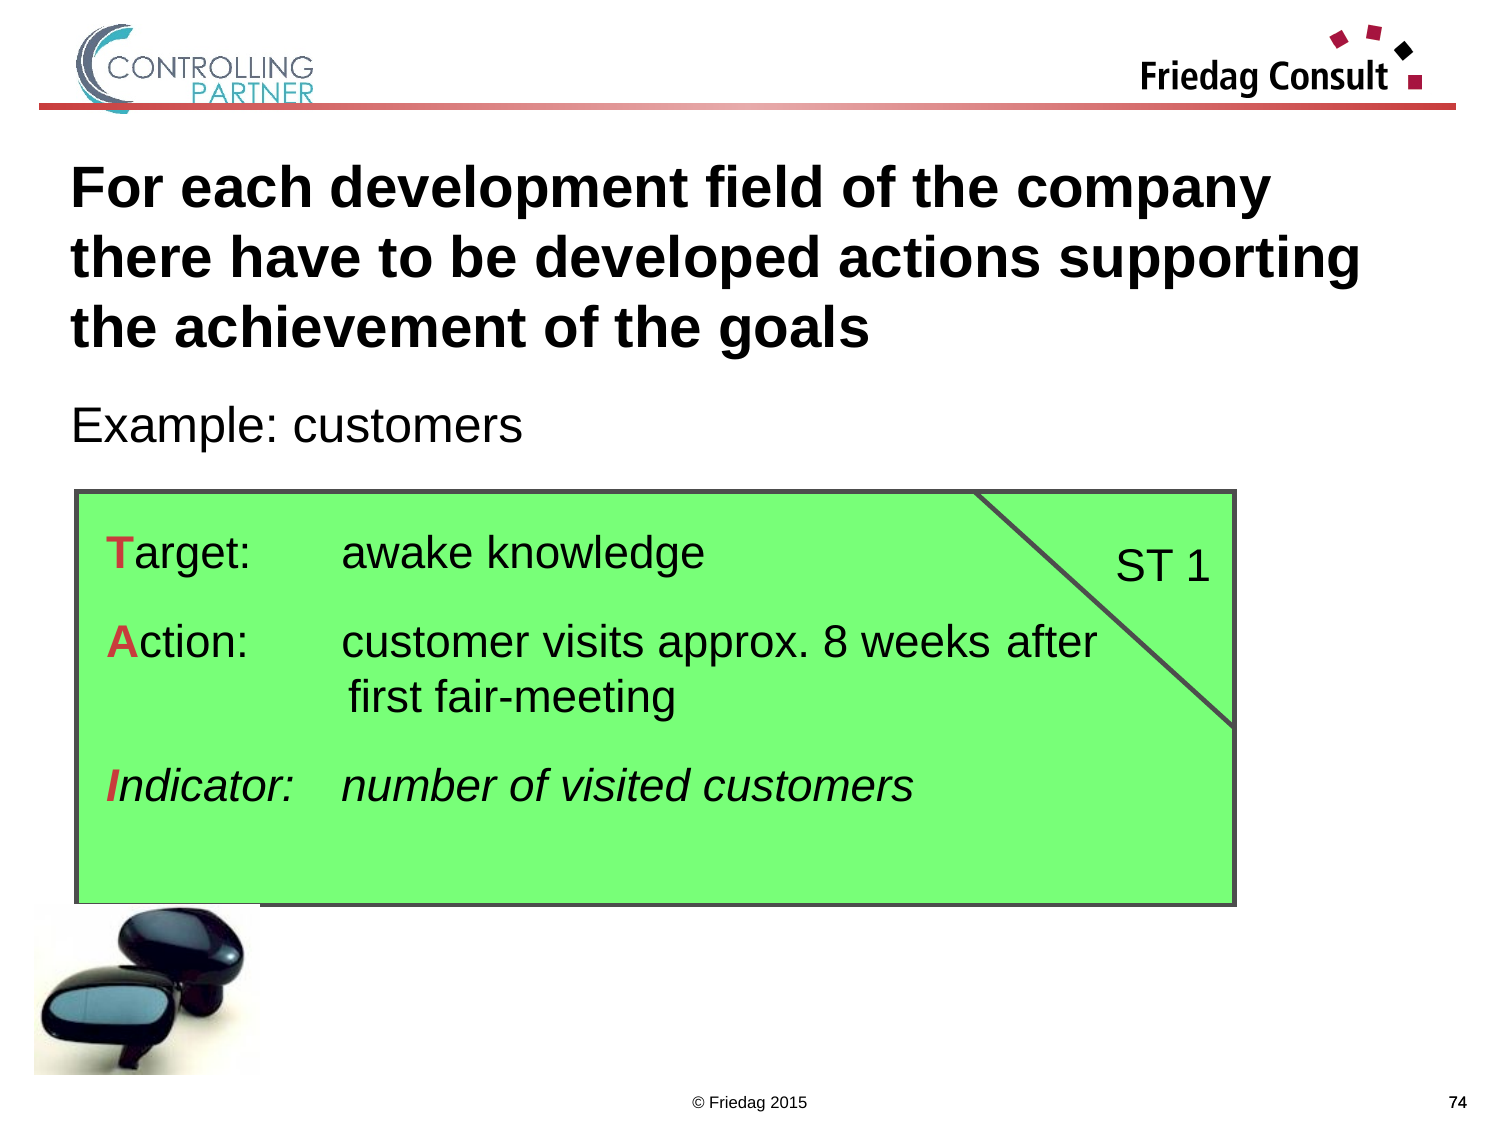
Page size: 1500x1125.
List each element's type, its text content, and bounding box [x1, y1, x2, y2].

picture [34, 904, 260, 1075]
text_box Target: awake knowledge Action: customer visits approx. 8 weeks after first fair-meeting Indicator: number of visited customers [100, 515, 1199, 894]
picture [76, 24, 313, 104]
text_box ST 1 [1092, 527, 1235, 598]
text_box [76, 491, 1235, 905]
picture [1140, 23, 1432, 101]
text_box Example: customers [64, 385, 1436, 468]
picture [76, 110, 313, 114]
title For each development field of the company there have to be developed actions supporting the achievement of the goals [64, 141, 1436, 303]
footer © Friedag 2015 [512, 1058, 988, 1118]
slide_number 74 [1169, 1058, 1483, 1118]
